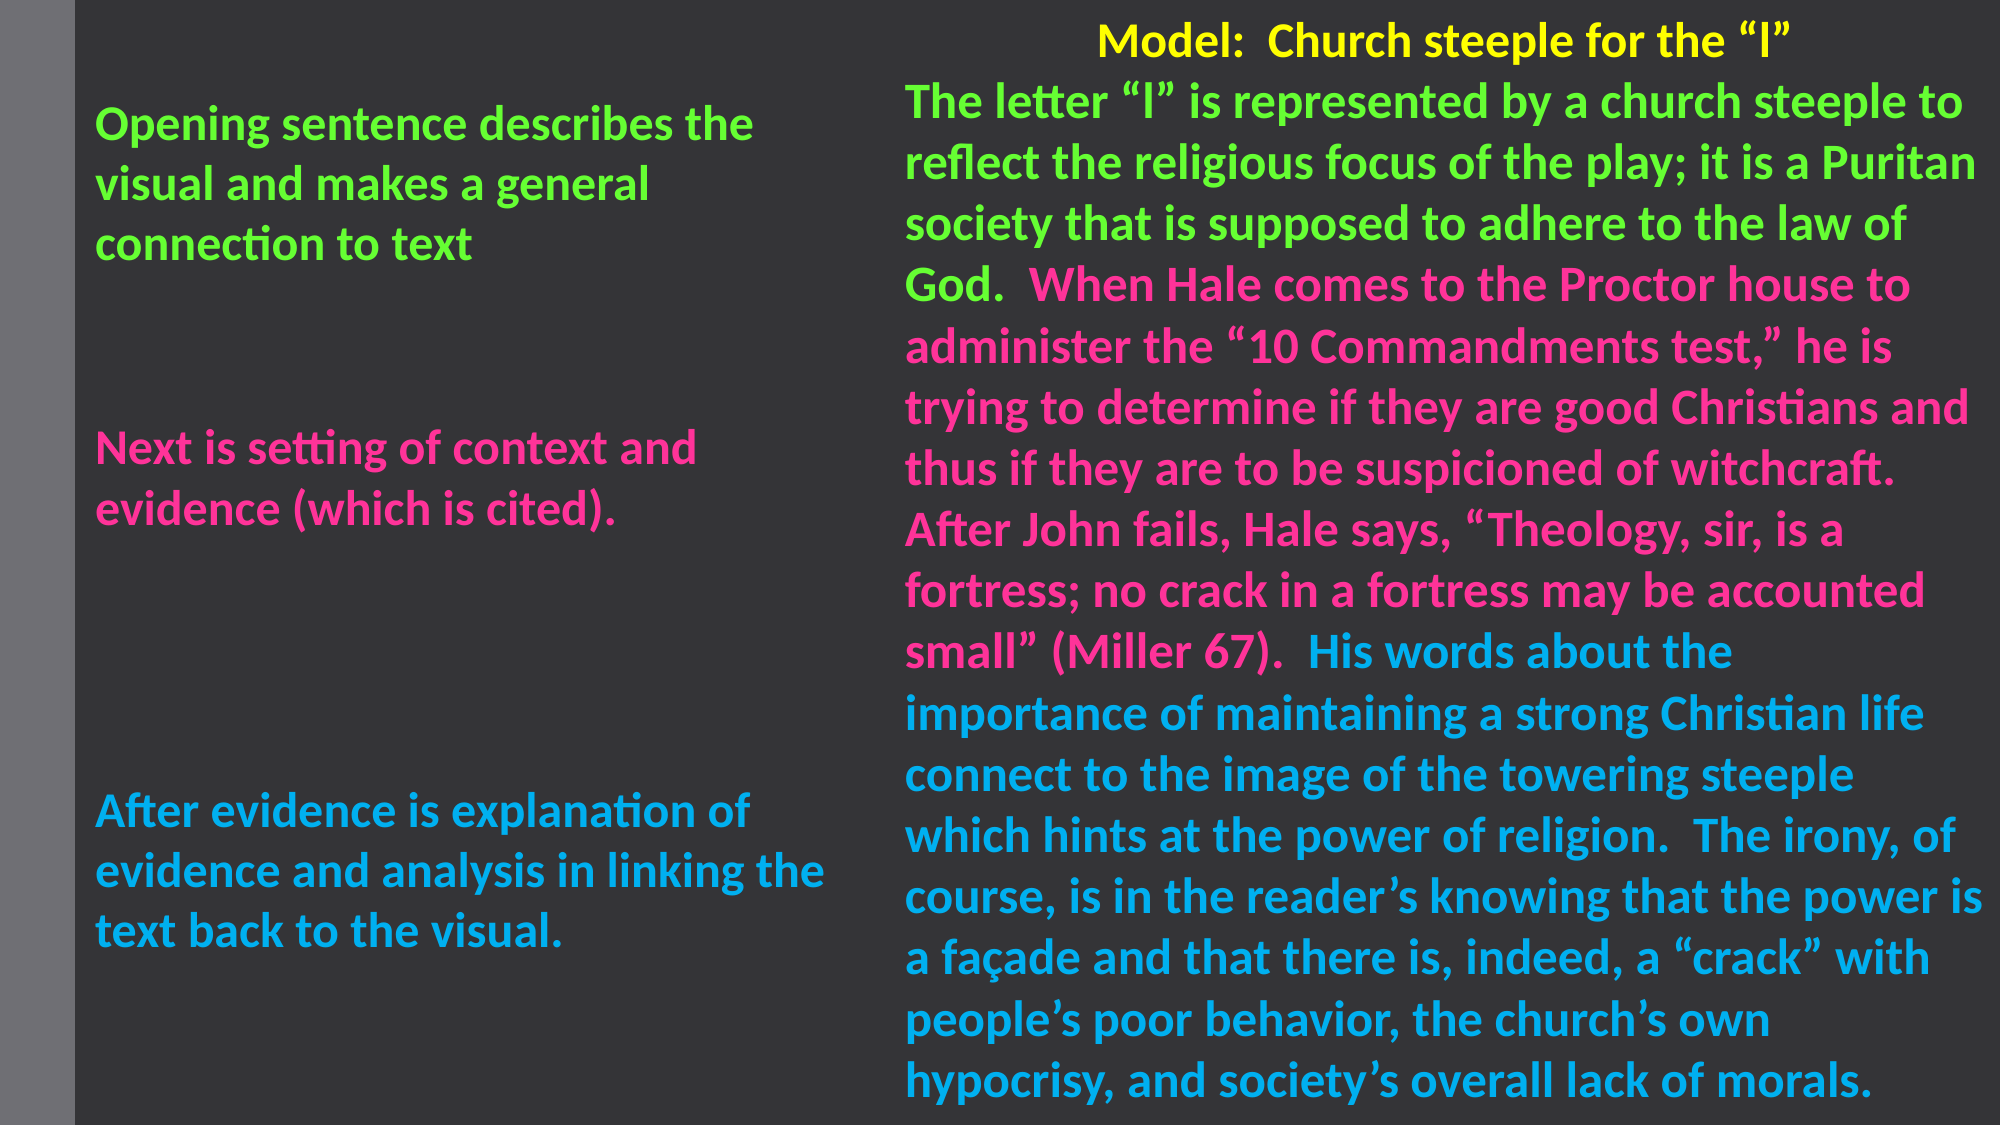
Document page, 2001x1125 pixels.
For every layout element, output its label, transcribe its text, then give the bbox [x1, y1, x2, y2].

text_box Next is setting of context and evidence (which is cited). [80, 407, 891, 543]
text_box Opening sentence describes the visual and makes a general connection to text [80, 83, 891, 278]
text_box After evidence is explanation of evidence and analysis in linking the text back to the visual. [80, 769, 891, 965]
text_box Model: Church steeple for the “l” The letter “l” is represented by a church steeple to reflect the religious focus of the play; it is a Puritan society that is supposed to adhere to the law of God. When Hale comes to the Proctor house to administer the “10 Commandments test,” he is trying to determine if they are good Christians and thus if they are to be suspicioned of witchcraft. After John fails, Hale says, “Theology, sir, is a fortress; no crack in a fortress may be accounted small” (Miller 67). His words about the importance of maintaining a strong Christian life connect to the image of the towering steeple which hints at the power of religion. The irony, of course, is in the reader’s knowing that the power is a façade and that there is, indeed, a “crack” with people’s poor behavior, the church’s own hypocrisy, and society’s overall lack of morals. [890, 0, 2000, 1125]
